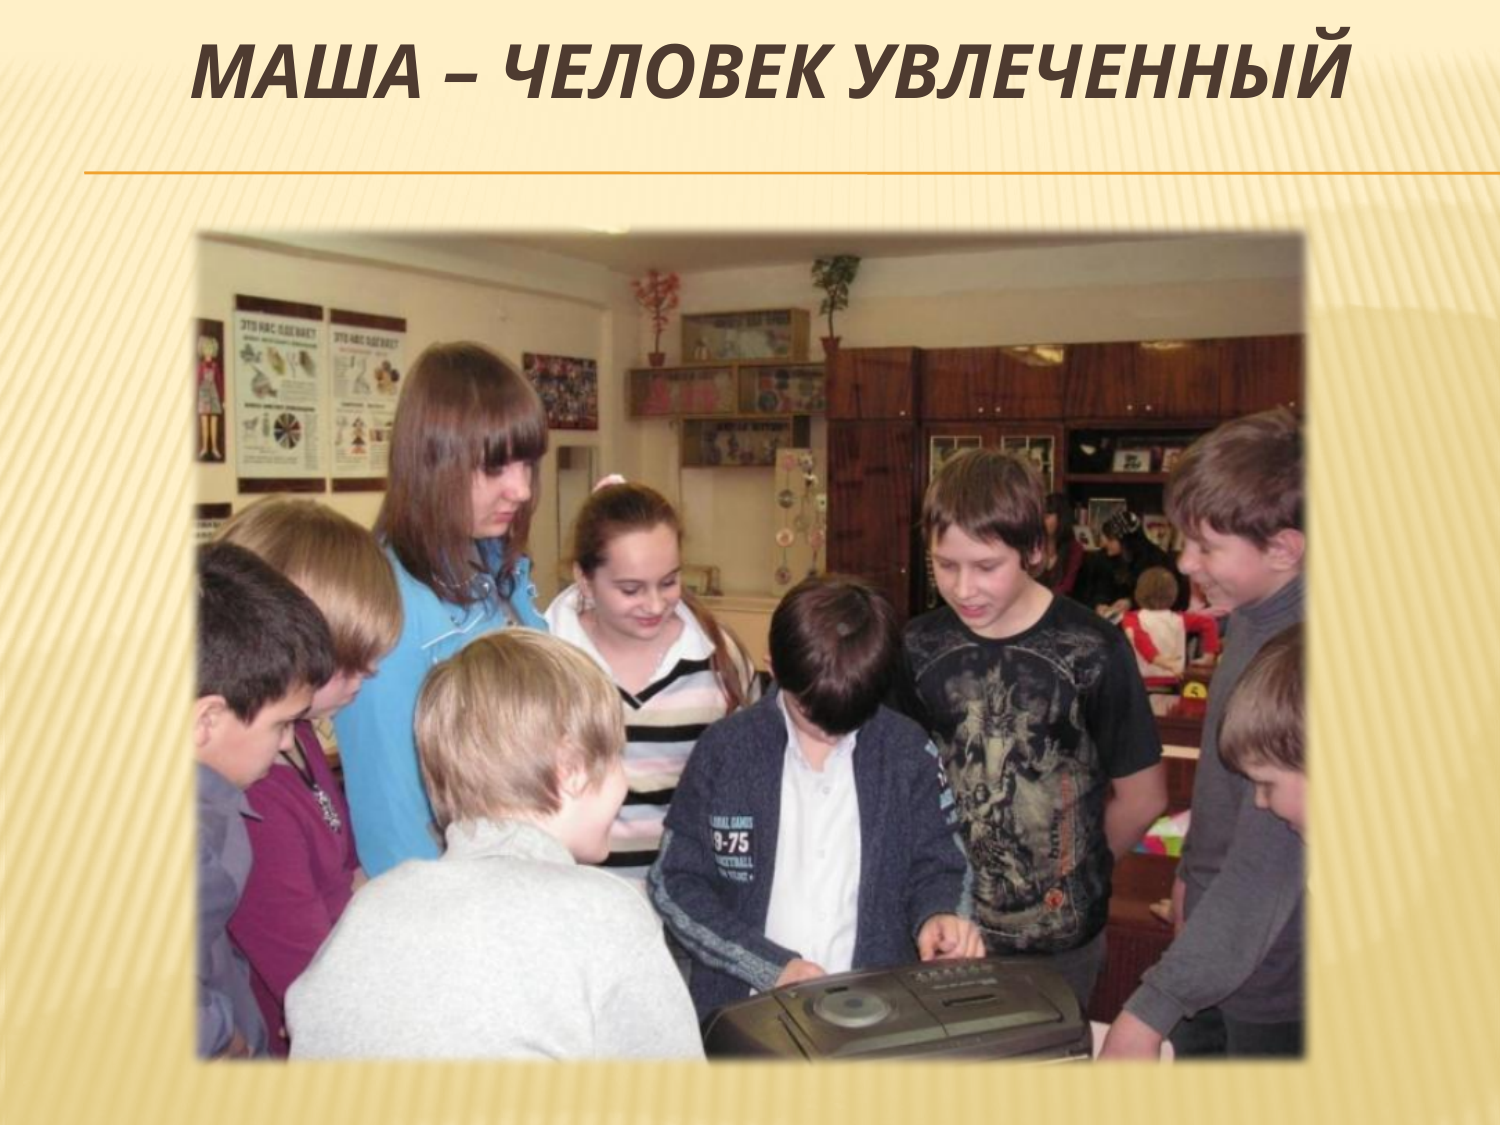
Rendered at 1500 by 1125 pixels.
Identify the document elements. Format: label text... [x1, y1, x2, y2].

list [187, 222, 1317, 1070]
title Маша – человек увлеченный [58, 0, 1484, 138]
